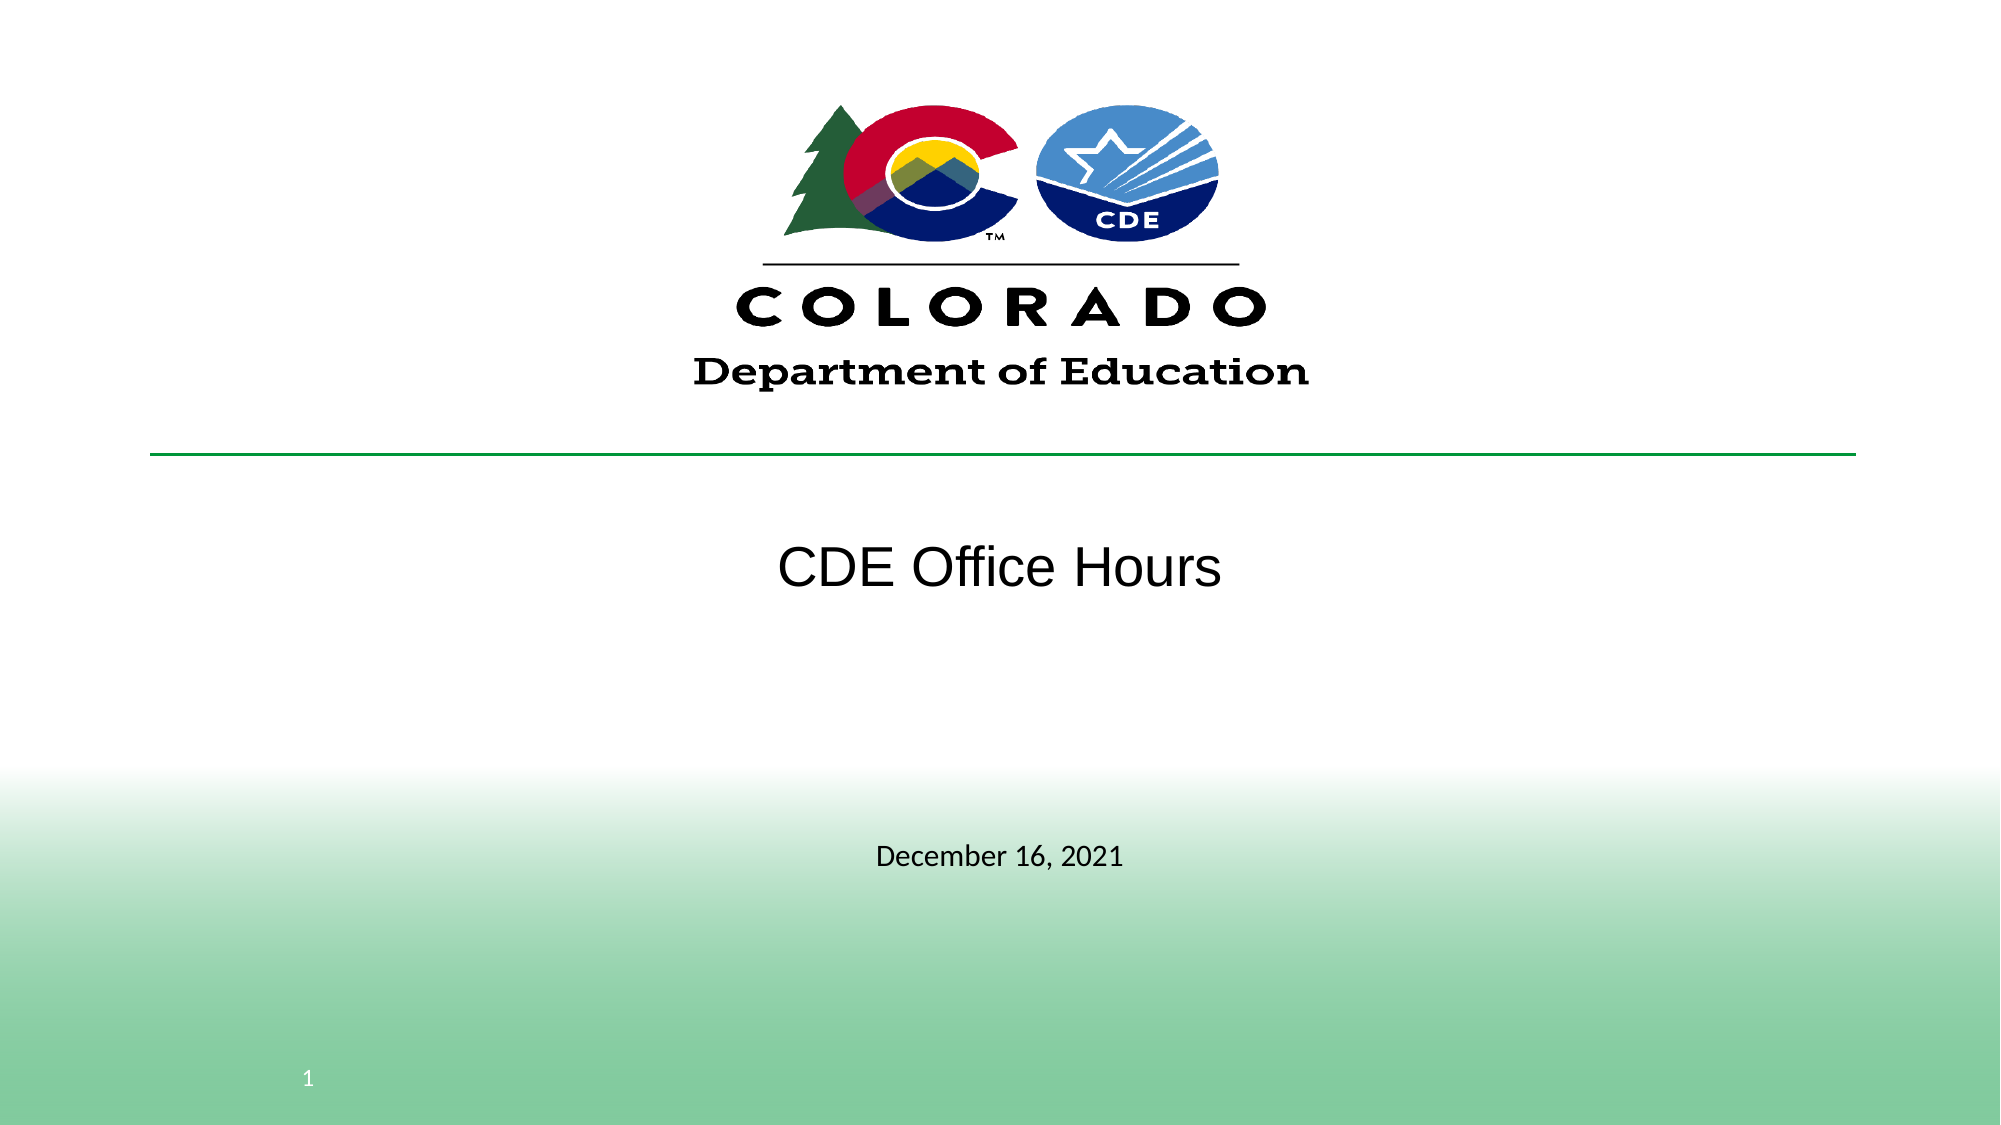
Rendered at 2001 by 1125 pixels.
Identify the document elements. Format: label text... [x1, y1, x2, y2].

subtitle December 16, 2021 [362, 832, 1638, 1008]
slide_number 1 [286, 1054, 625, 1115]
title CDE Office Hours [362, 530, 1638, 731]
picture [692, 103, 1310, 393]
